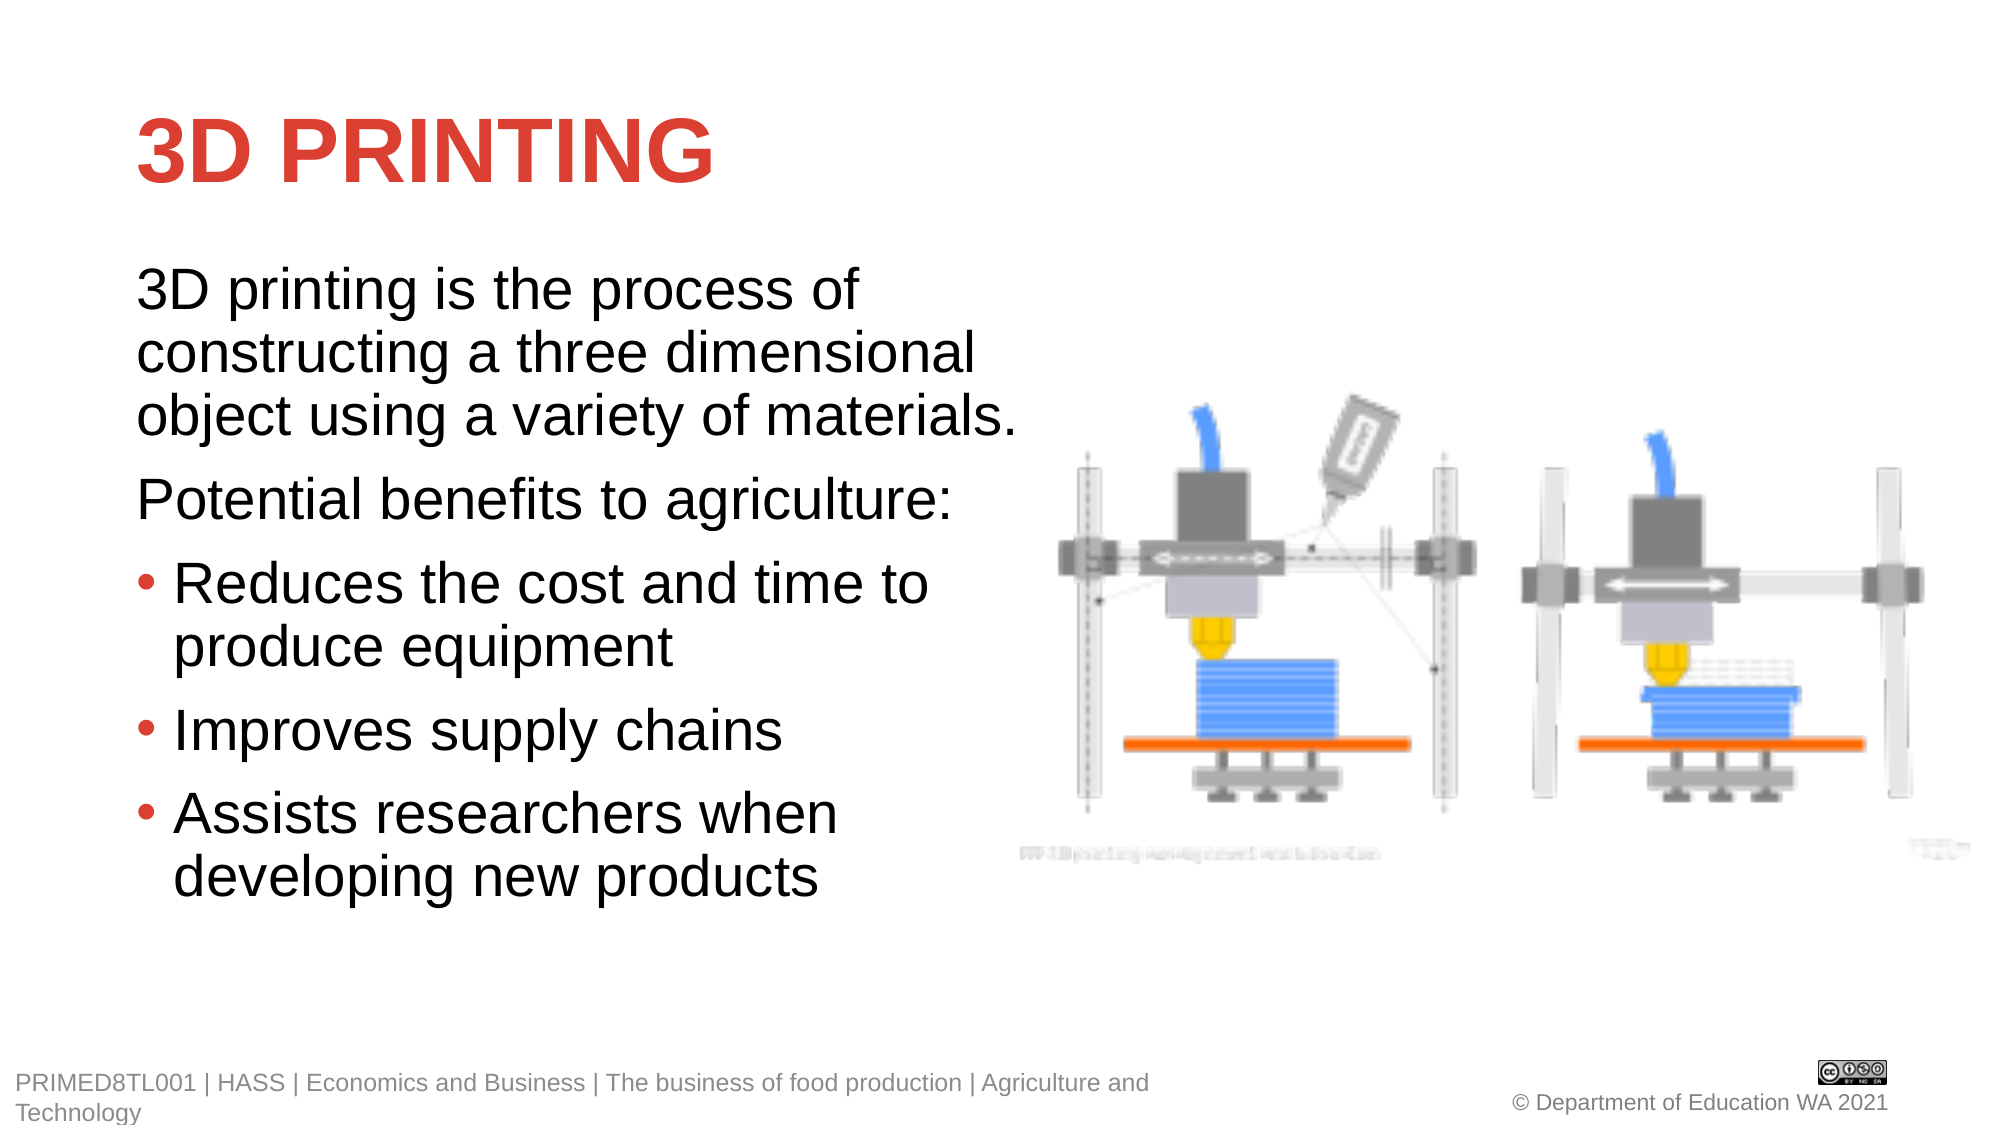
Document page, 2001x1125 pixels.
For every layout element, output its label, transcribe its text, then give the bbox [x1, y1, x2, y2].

footer PRIMED8TL001 | HASS | Economics and Business | The business of food production | Agriculture and Technology [0, 1066, 1200, 1125]
picture [1818, 1060, 1887, 1085]
list 3D printing is the process of constructing a three dimensional object using a variety of materials. Potential benefits to agriculture: Reduces the cost and time to produce equipment Improves supply chains Assists researchers when developing new products [121, 252, 1043, 991]
picture [1007, 374, 1986, 868]
title 3D PRINTING [121, 43, 1847, 262]
